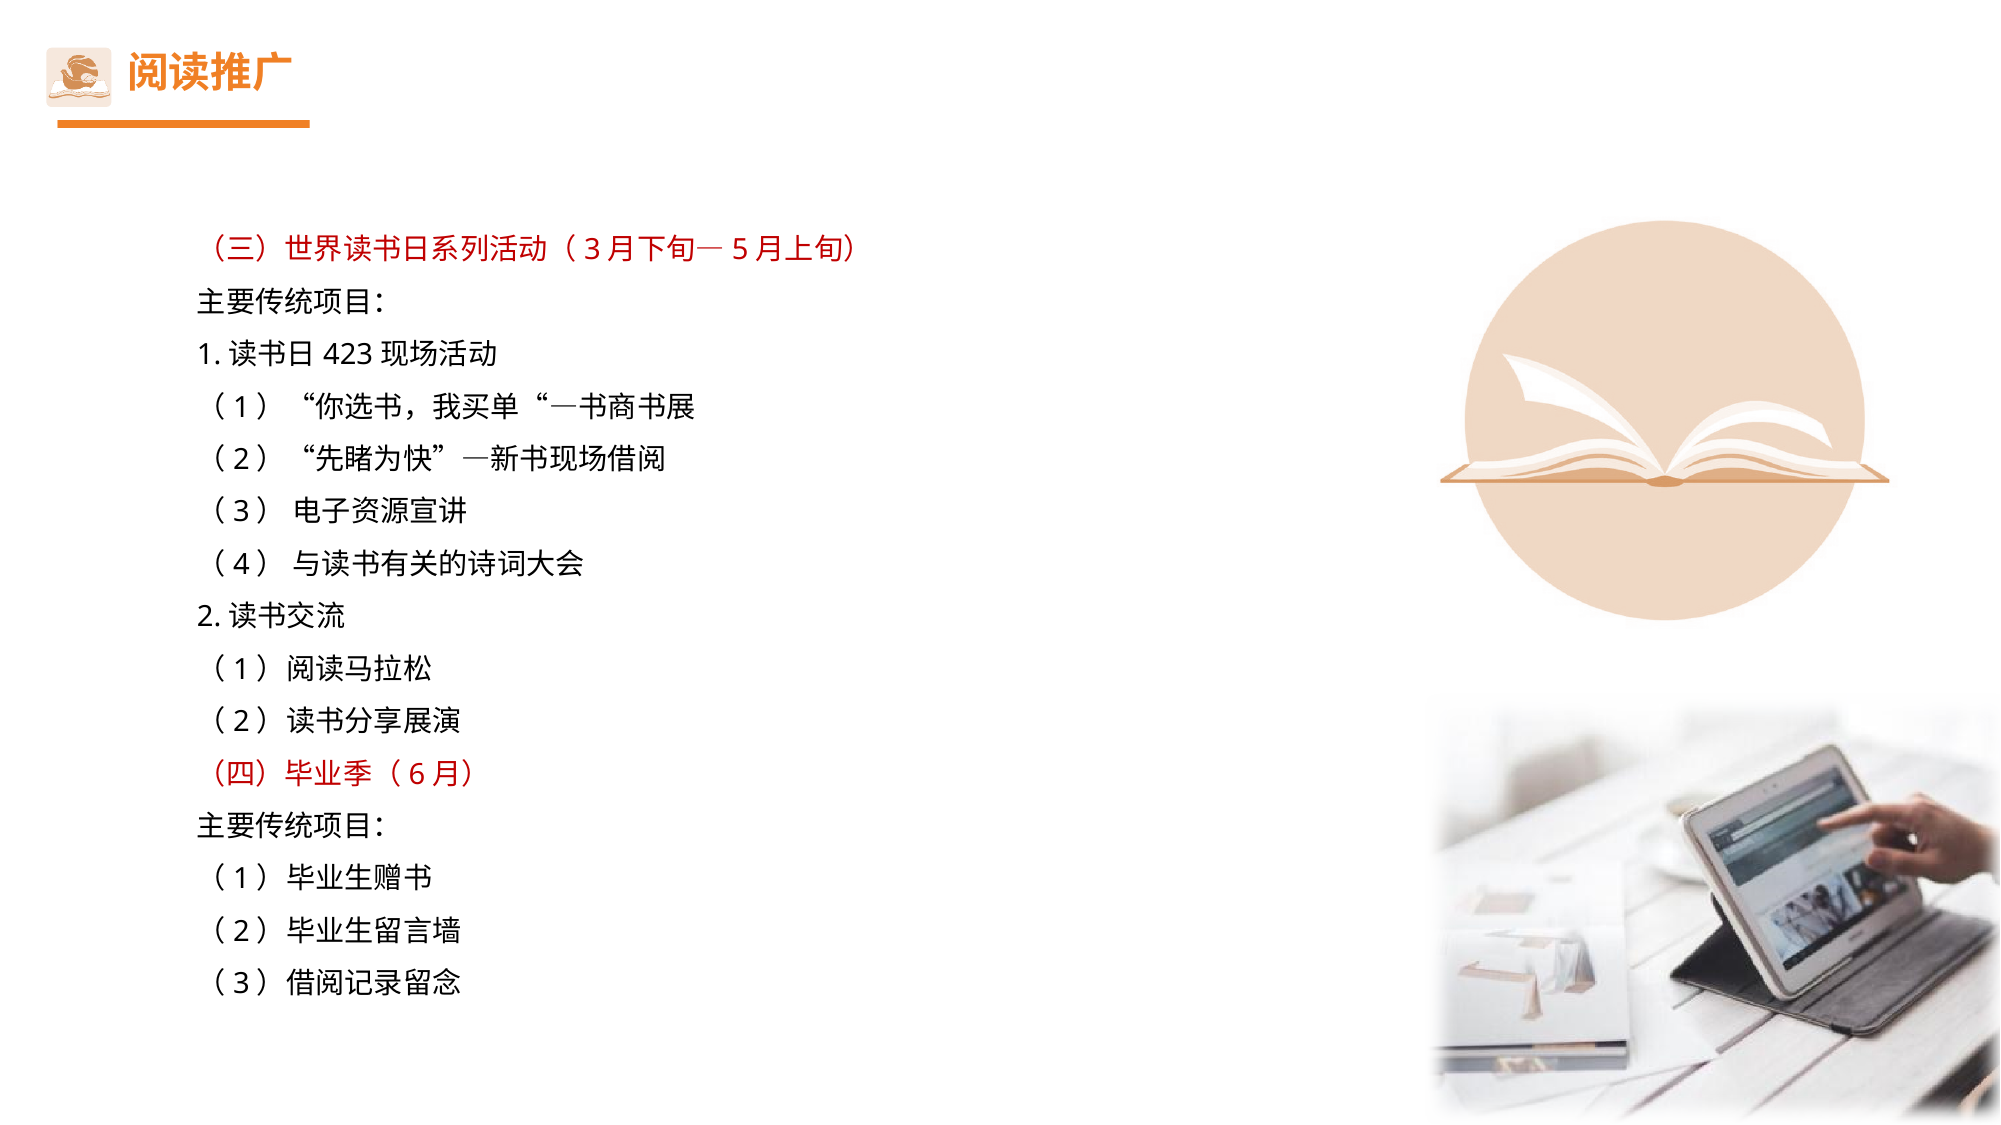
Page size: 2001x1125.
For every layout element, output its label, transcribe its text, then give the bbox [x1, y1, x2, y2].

picture [1425, 181, 1904, 660]
text_box 阅读推广 [112, 38, 309, 104]
picture [1425, 693, 2000, 1125]
picture [57, 120, 310, 129]
picture [46, 47, 112, 107]
text_box （三）世界读书日系列活动（3月下旬—5月上旬） 主要传统项目： 1.读书日423现场活动 （1）“你选书，我买单“—书商书展 （2）“先睹为快”—新书现场借阅 （3） 电子资源宣讲 （4） 与读书有关的诗词大会 2.读书交流 （1）阅读马拉松 （2）读书分享展演 （四）毕业季（6月） 主要传统项目： （1）毕业生赠书 （2）毕业生留言墙 （3）借阅记录留念 [182, 205, 1060, 1007]
